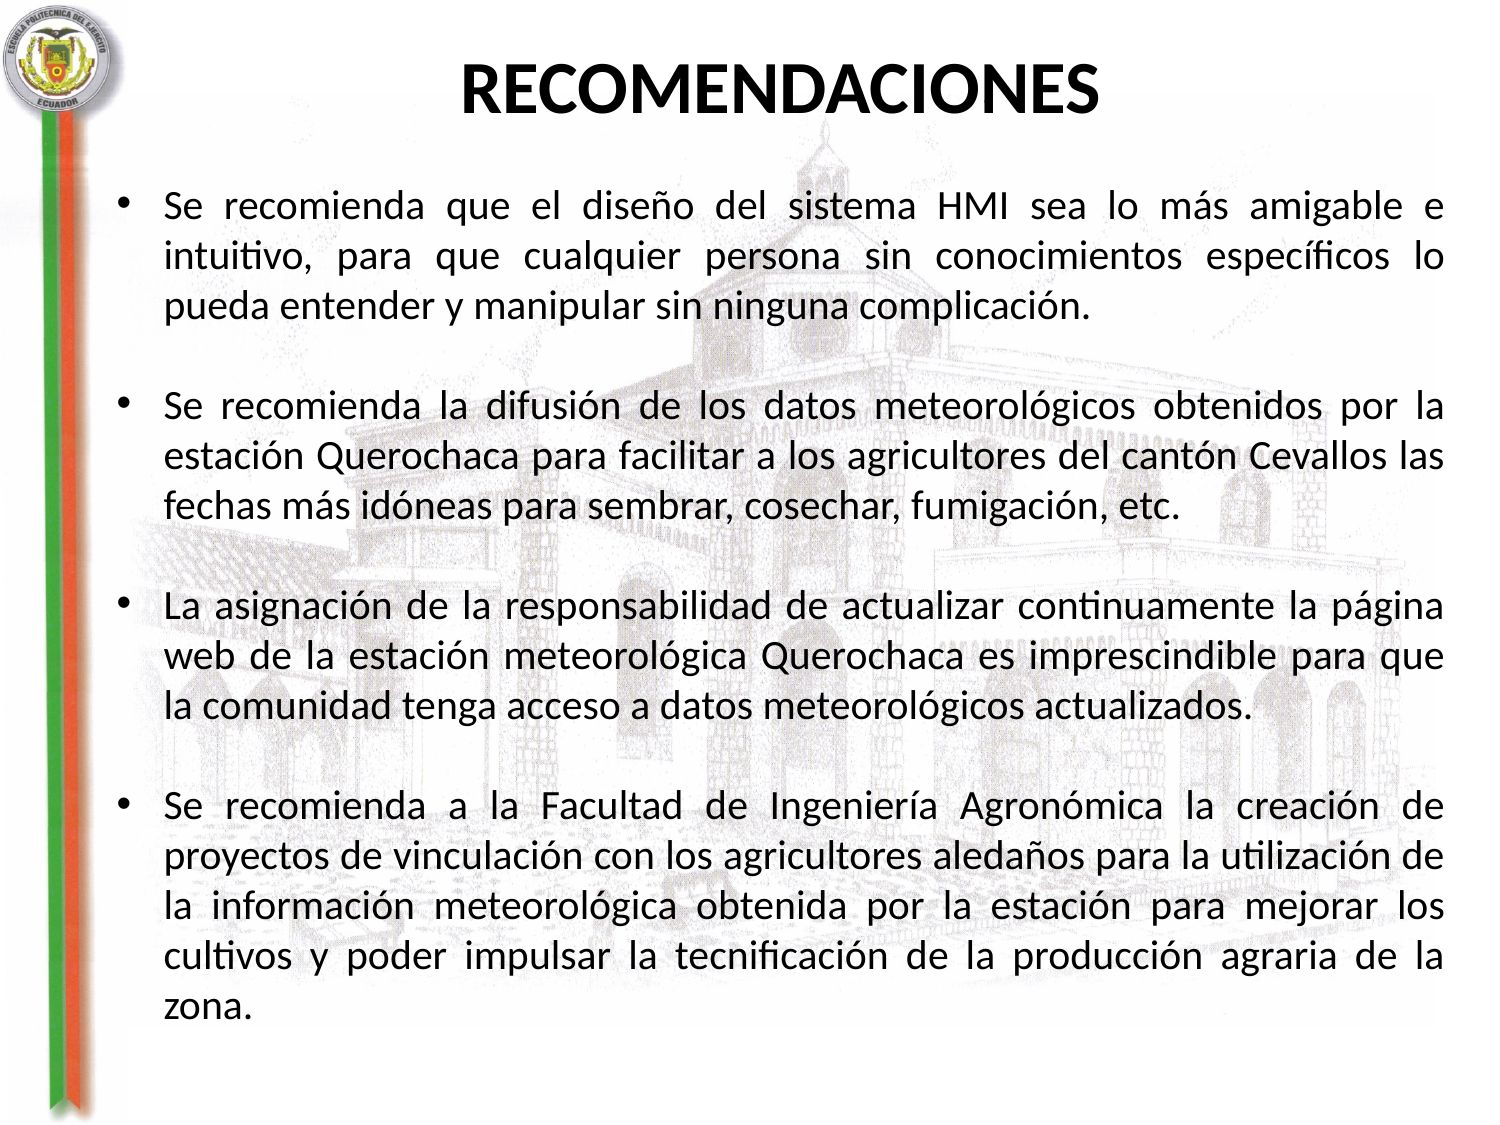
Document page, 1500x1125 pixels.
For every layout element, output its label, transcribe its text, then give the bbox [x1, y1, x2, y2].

text_box Se recomienda que el diseño del sistema HMI sea lo más amigable e intuitivo, para que cualquier persona sin conocimientos específicos lo pueda entender y manipular sin ninguna complicación. Se recomienda la difusión de los datos meteorológicos obtenidos por la estación Querochaca para facilitar a los agricultores del cantón Cevallos las fechas más idóneas para sembrar, cosechar, fumigación, etc. La asignación de la responsabilidad de actualizar continuamente la página web de la estación meteorológica Querochaca es imprescindible para que la comunidad tenga acceso a datos meteorológicos actualizados. Se recomienda a la Facultad de Ingeniería Agronómica la creación de proyectos de vinculación con los agricultores aledaños para la utilización de la información meteorológica obtenida por la estación para mejorar los cultivos y poder impulsar la tecnificación de la producción agraria de la zona. [132, 170, 1461, 1086]
picture [0, 0, 1436, 1125]
text_box RECOMENDACIONES [445, 31, 1117, 93]
